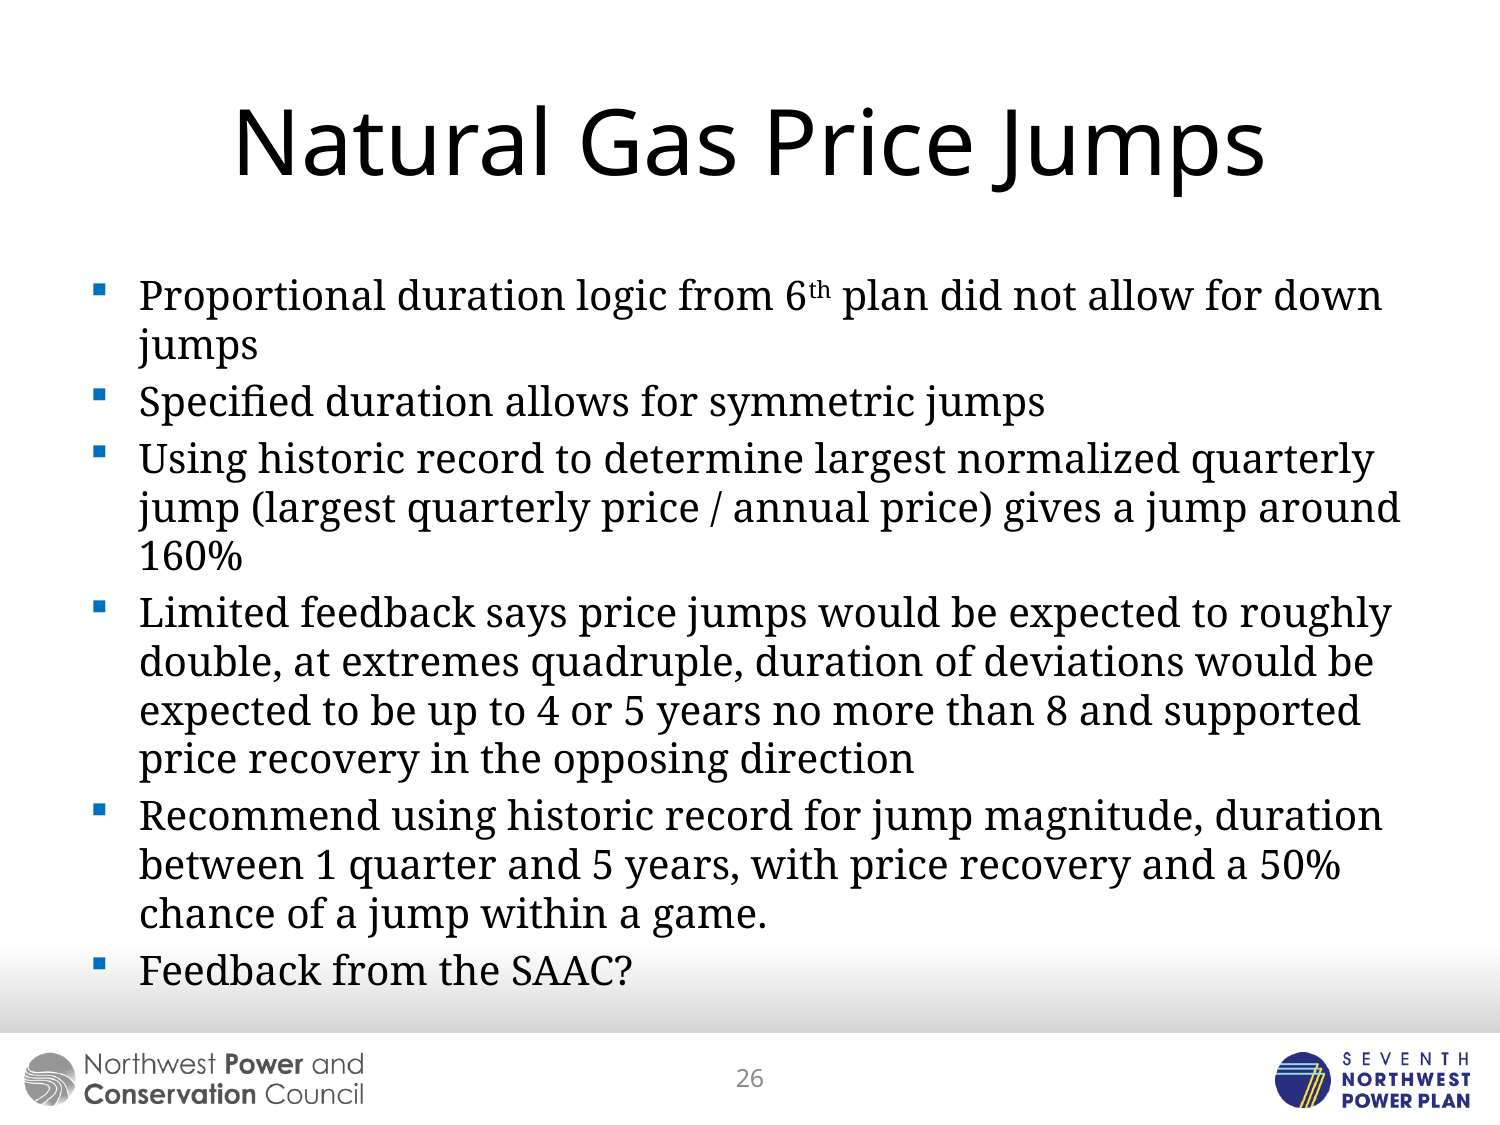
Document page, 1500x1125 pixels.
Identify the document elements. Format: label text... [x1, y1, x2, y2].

picture [1275, 1052, 1470, 1108]
title Natural Gas Price Jumps [75, 45, 1425, 233]
list Proportional duration logic from 6th plan did not allow for down jumps Specified duration allows for symmetric jumps Using historic record to determine largest normalized quarterly jump (largest quarterly price / annual price) gives a jump around 160% Limited feedback says price jumps would be expected to roughly double, at extremes quadruple, duration of deviations would be expected to be up to 4 or 5 years no more than 8 and supported price recovery in the opposing direction Recommend using historic record for jump magnitude, duration between 1 quarter and 5 years, with price recovery and a 50% chance of a jump within a game. Feedback from the SAAC? [75, 262, 1425, 1005]
slide_number 26 [575, 1050, 925, 1110]
